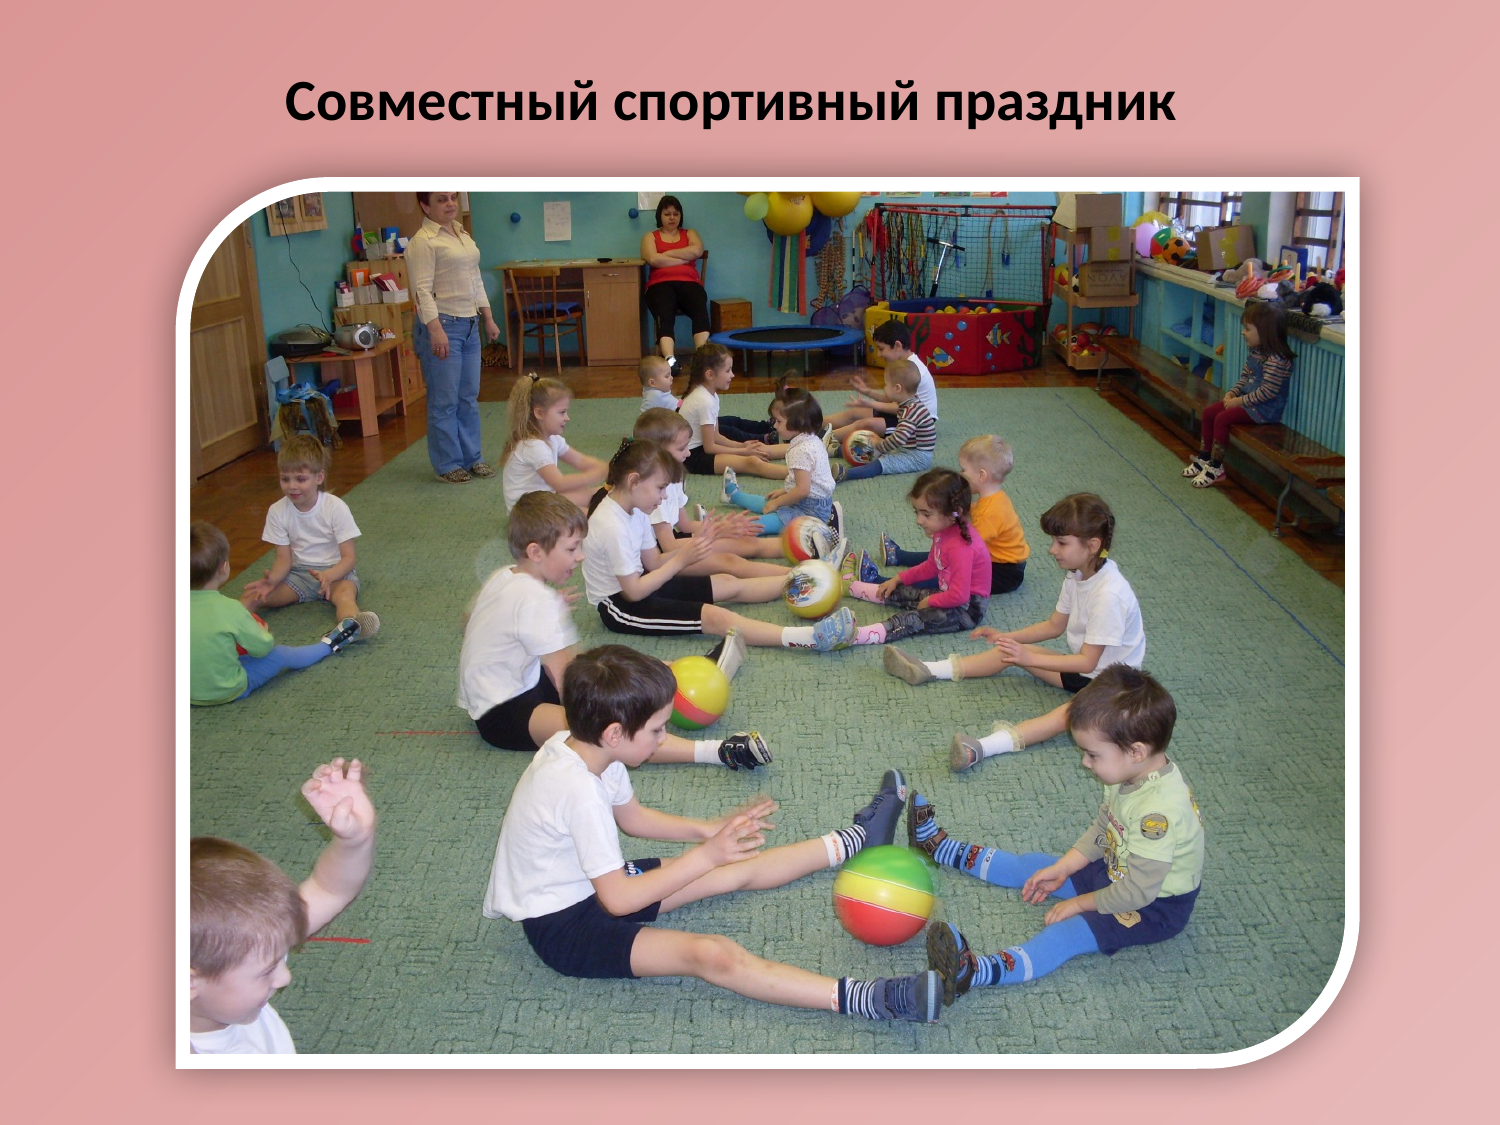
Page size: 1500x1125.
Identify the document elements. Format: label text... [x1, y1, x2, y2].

text_box Совместный спортивный праздник [271, 54, 1193, 140]
picture [182, 184, 1353, 1062]
